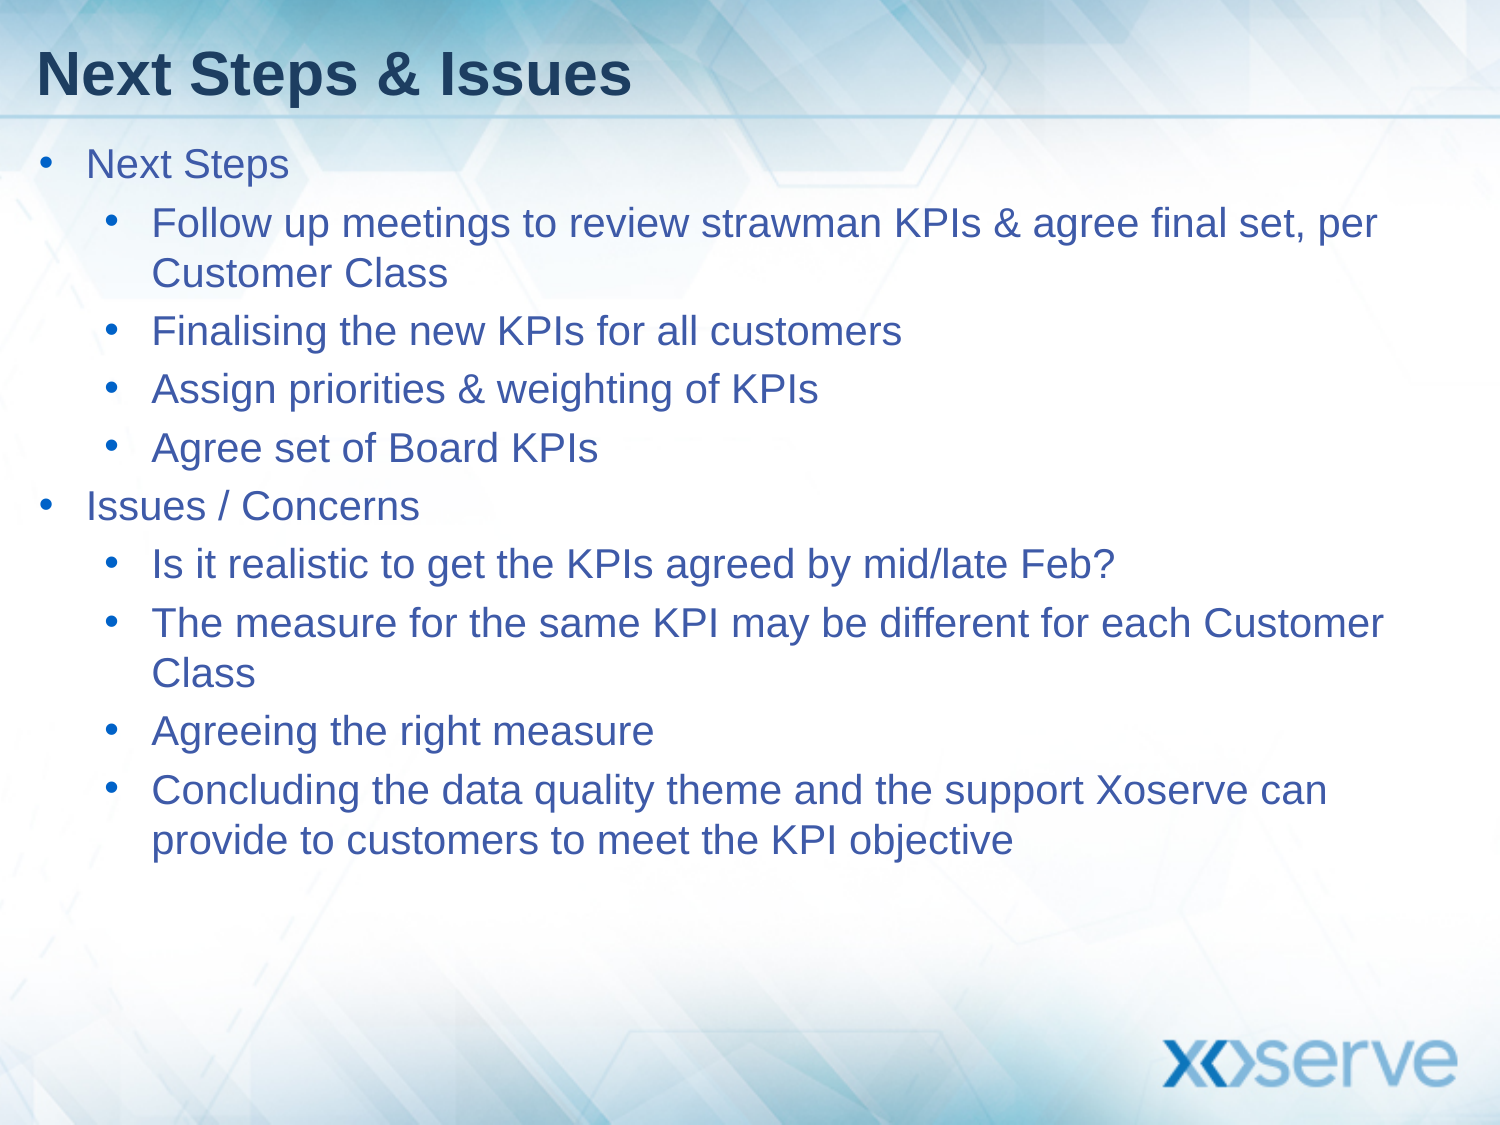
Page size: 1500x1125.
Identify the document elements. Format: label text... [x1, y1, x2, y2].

list Next Steps Follow up meetings to review strawman KPIs & agree final set, per Customer Class Finalising the new KPIs for all customers Assign priorities & weighting of KPIs Agree set of Board KPIs Issues / Concerns Is it realistic to get the KPIs agreed by mid/late Feb? The measure for the same KPI may be different for each Customer Class Agreeing the right measure Concluding the data quality theme and the support Xoserve can provide to customers to meet the KPI objective [38, 137, 1464, 894]
title Next Steps & Issues [36, 0, 1463, 149]
picture [0, 0, 1500, 1125]
